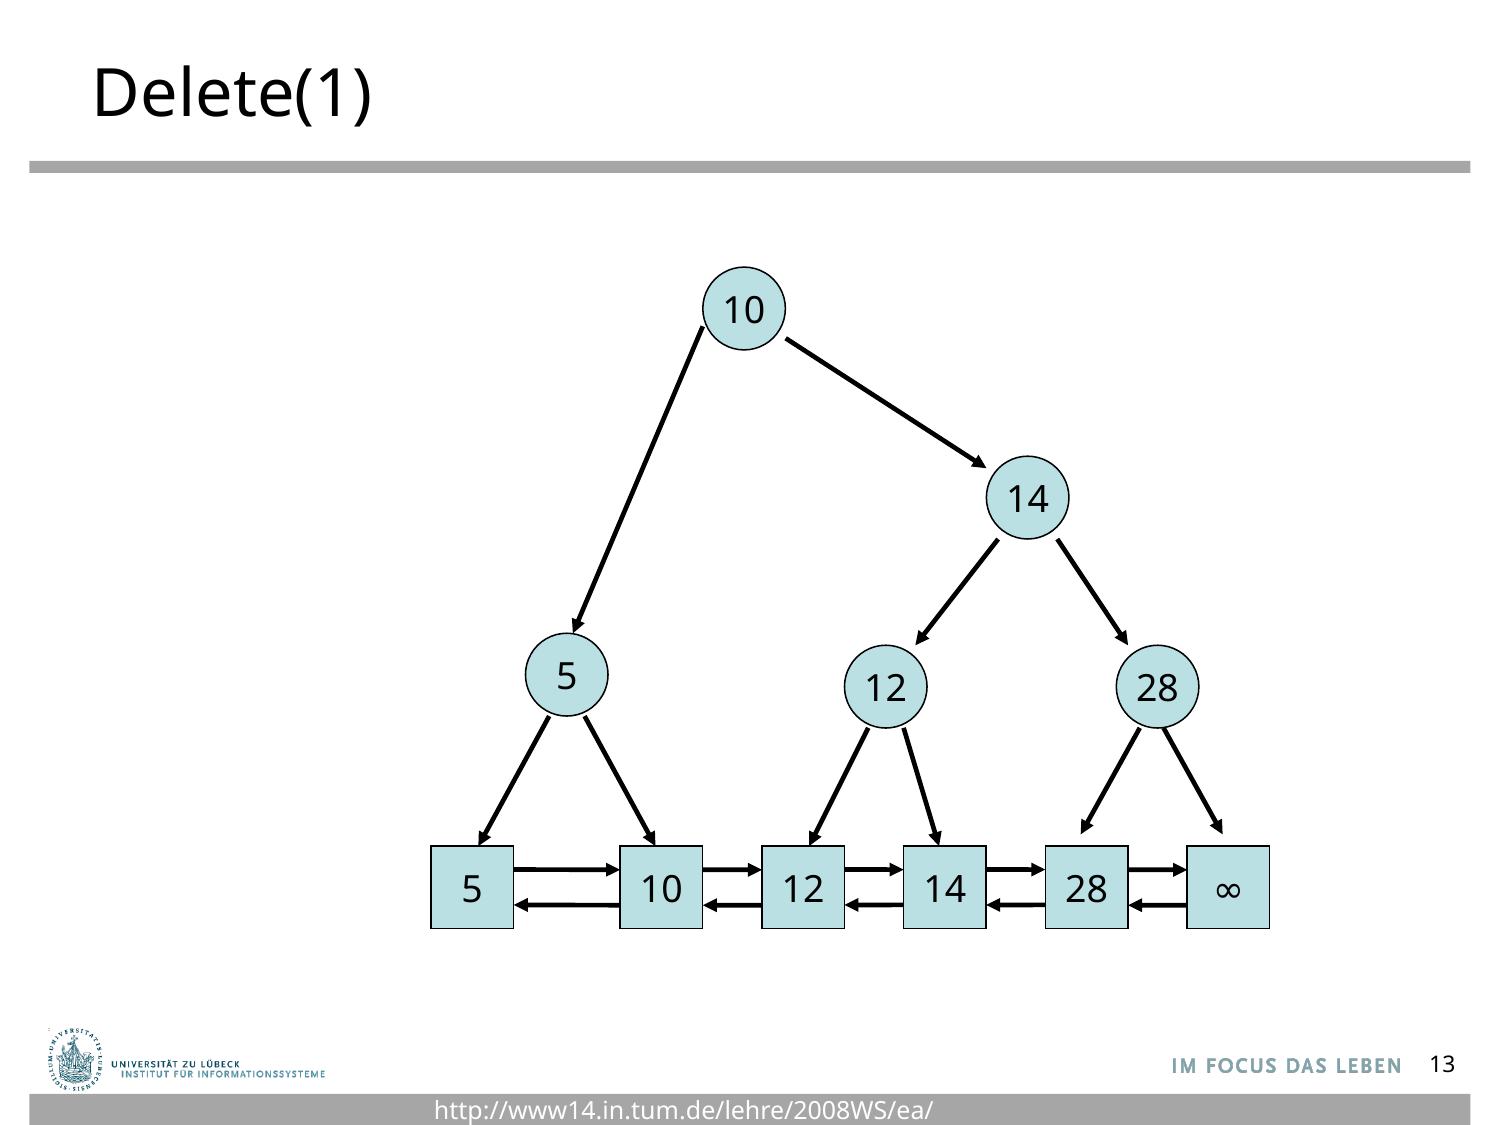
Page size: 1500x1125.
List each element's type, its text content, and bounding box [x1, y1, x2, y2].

text_box 12 [761, 846, 845, 929]
text_box [915, 538, 999, 646]
text_box [702, 863, 762, 877]
text_box [1128, 863, 1188, 877]
text_box [844, 863, 904, 876]
text_box 12 [844, 645, 928, 729]
text_box [809, 727, 869, 847]
title Delete(1) [76, 42, 1427, 126]
text_box [1163, 727, 1223, 835]
text_box [478, 716, 550, 847]
text_box 28 [1116, 645, 1199, 729]
text_box [903, 727, 942, 847]
text_box http://www14.in.tum.de/lehre/2008WS/ea/index.html.de [419, 1087, 1046, 1125]
text_box 14 [986, 456, 1069, 539]
text_box [785, 338, 987, 469]
text_box [572, 326, 703, 633]
picture [1173, 1058, 1305, 1073]
text_box [986, 898, 1046, 912]
text_box 28 [1045, 846, 1129, 929]
text_box [702, 899, 762, 912]
text_box [513, 863, 621, 876]
text_box [1128, 899, 1188, 912]
slide_number 13 [1305, 1050, 1471, 1083]
text_box 10 [702, 267, 786, 350]
text_box ∞ [1187, 846, 1270, 929]
text_box [1057, 538, 1129, 646]
text_box [844, 898, 904, 912]
text_box [1080, 727, 1140, 835]
text_box [513, 898, 621, 912]
text_box 10 [620, 846, 703, 929]
text_box 14 [903, 846, 987, 929]
text_box [986, 863, 1046, 876]
text_box [584, 716, 656, 847]
text_box 5 [430, 846, 514, 929]
text_box 5 [525, 633, 609, 717]
